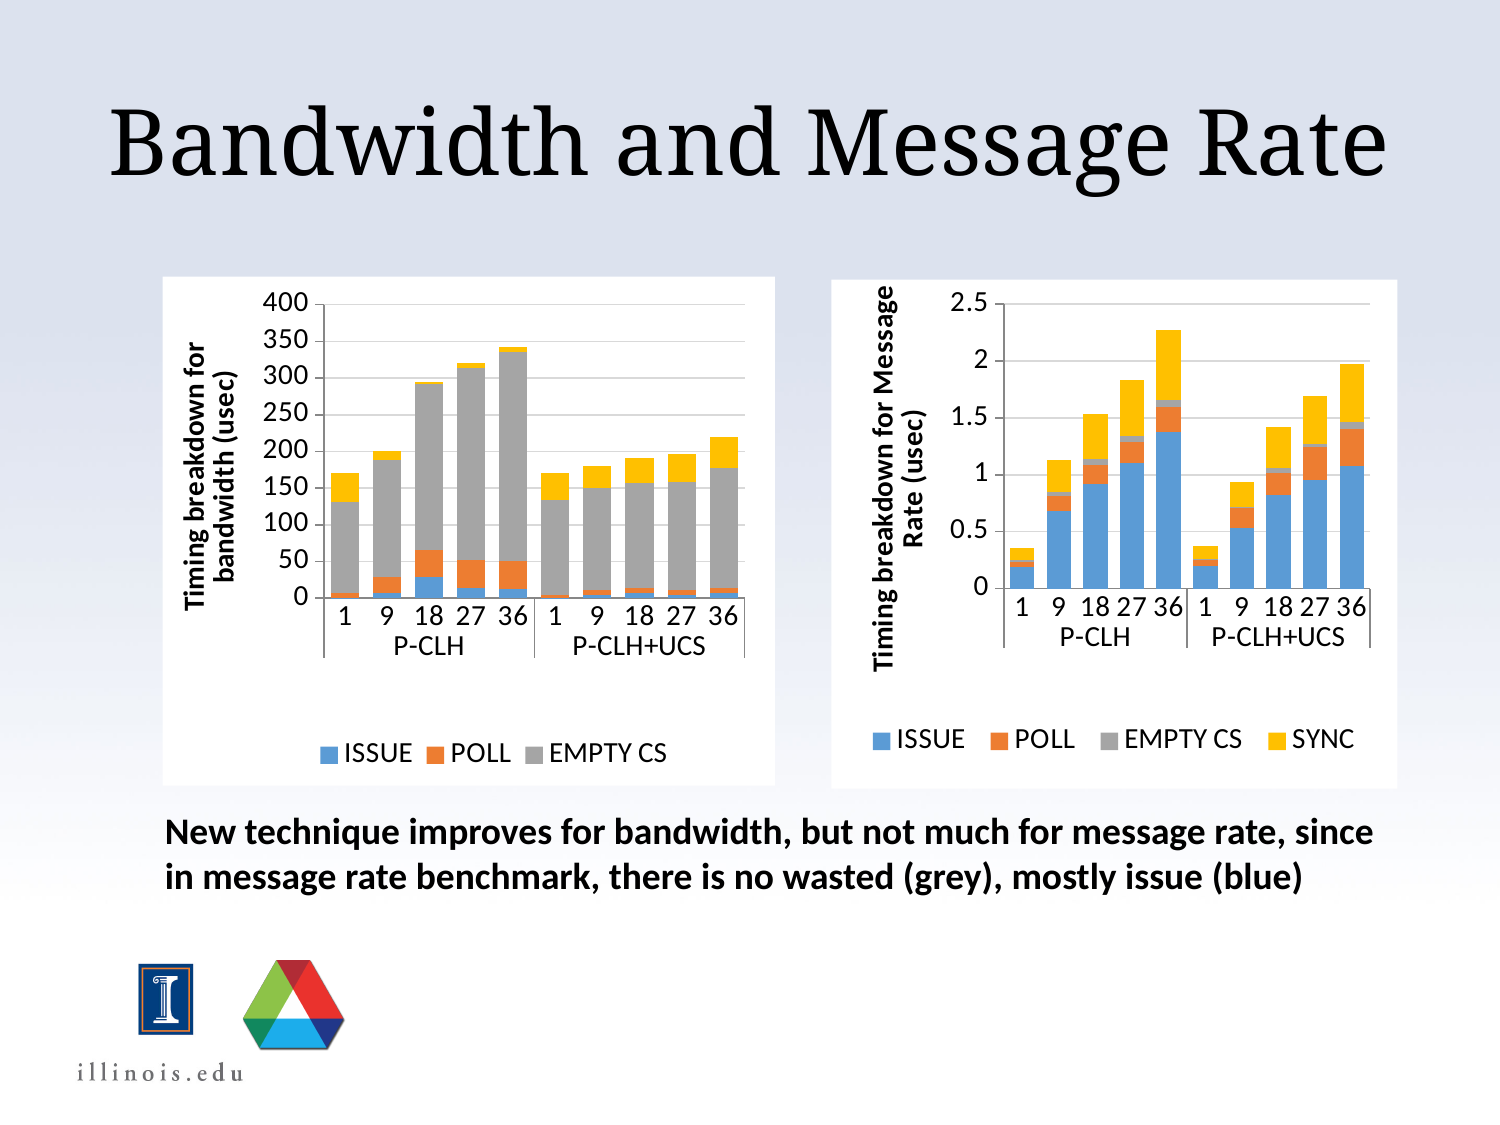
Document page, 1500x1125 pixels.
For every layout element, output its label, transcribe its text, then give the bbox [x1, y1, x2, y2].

title Bandwidth and Message Rate [75, 45, 1425, 233]
text_box New technique improves for bandwidth, but not much for message rate, since in message rate benchmark, there is no wasted (grey), mostly issue (blue) [150, 799, 1400, 905]
picture [0, 0, 1500, 1125]
chart [162, 276, 776, 786]
chart [830, 279, 1398, 789]
